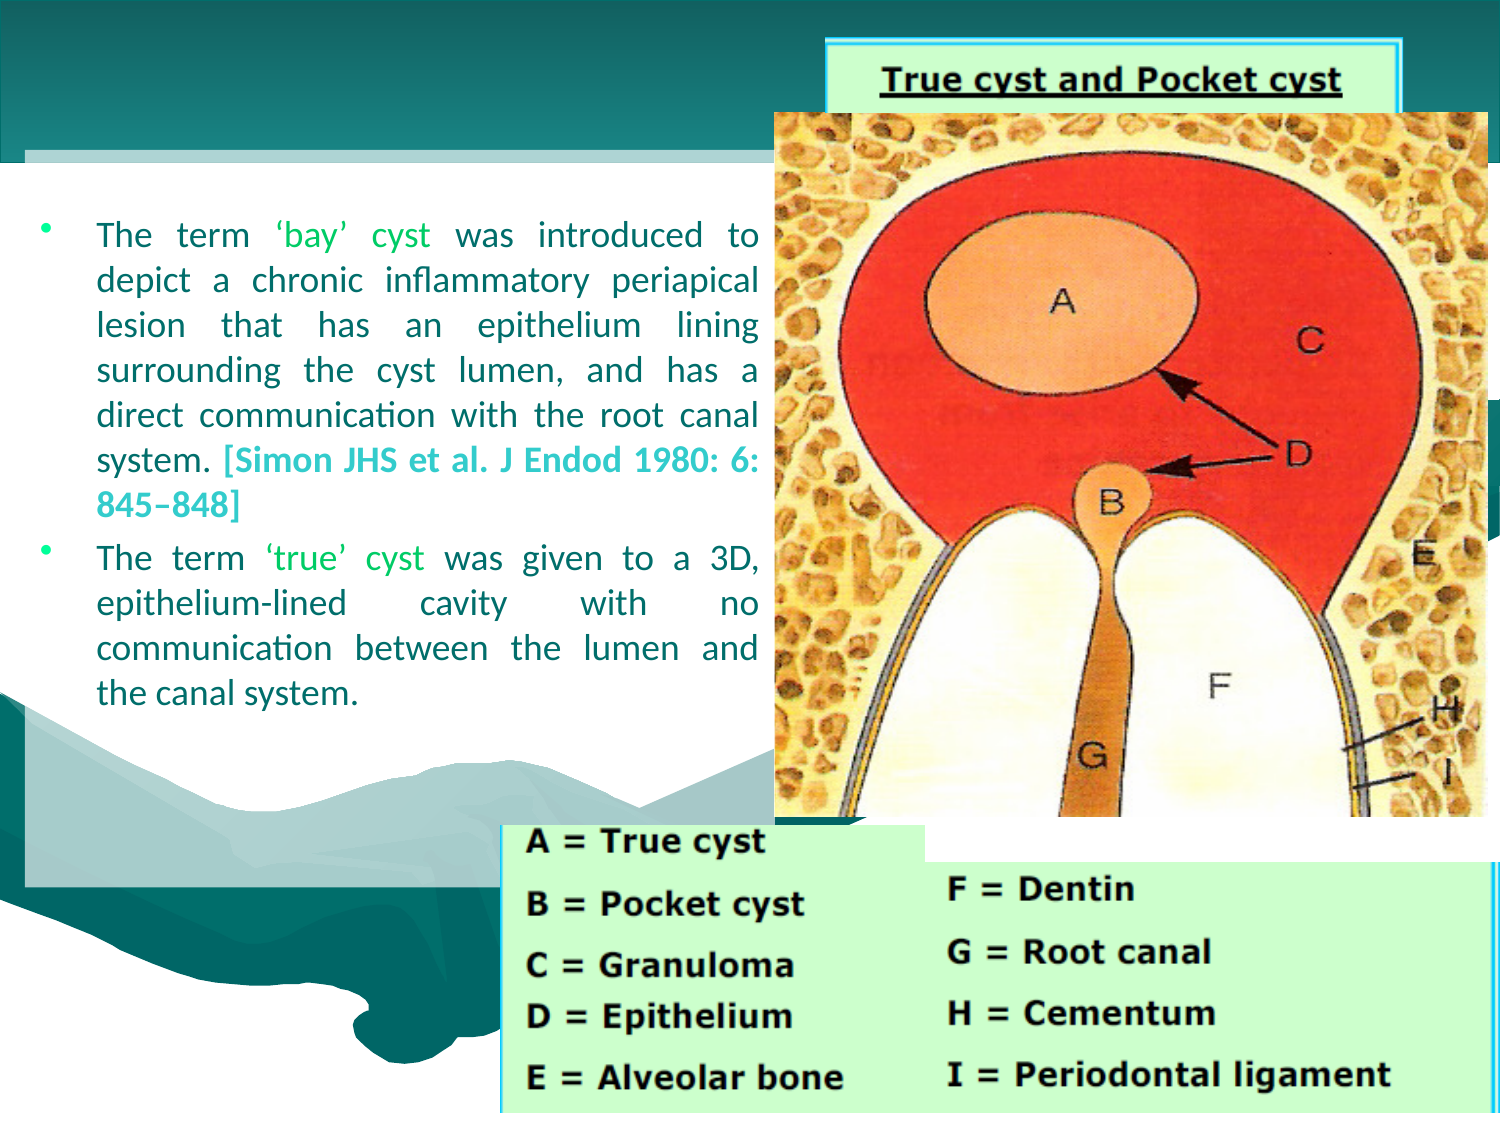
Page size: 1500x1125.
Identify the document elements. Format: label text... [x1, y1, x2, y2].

picture [774, 39, 1488, 818]
text_box [0, 0, 1500, 163]
picture [502, 824, 1491, 1113]
list The term ‘bay’ cyst was introduced to depict a chronic inflammatory periapical lesion that has an epithelium lining surrounding the cyst lumen, and has a direct communication with the root canal system. [Simon JHS et al. J Endod 1980: 6: 845–848] The term ‘true’ cyst was given to a 3D, epithelium-lined cavity with no communication between the lumen and the canal system. [24, 149, 770, 888]
